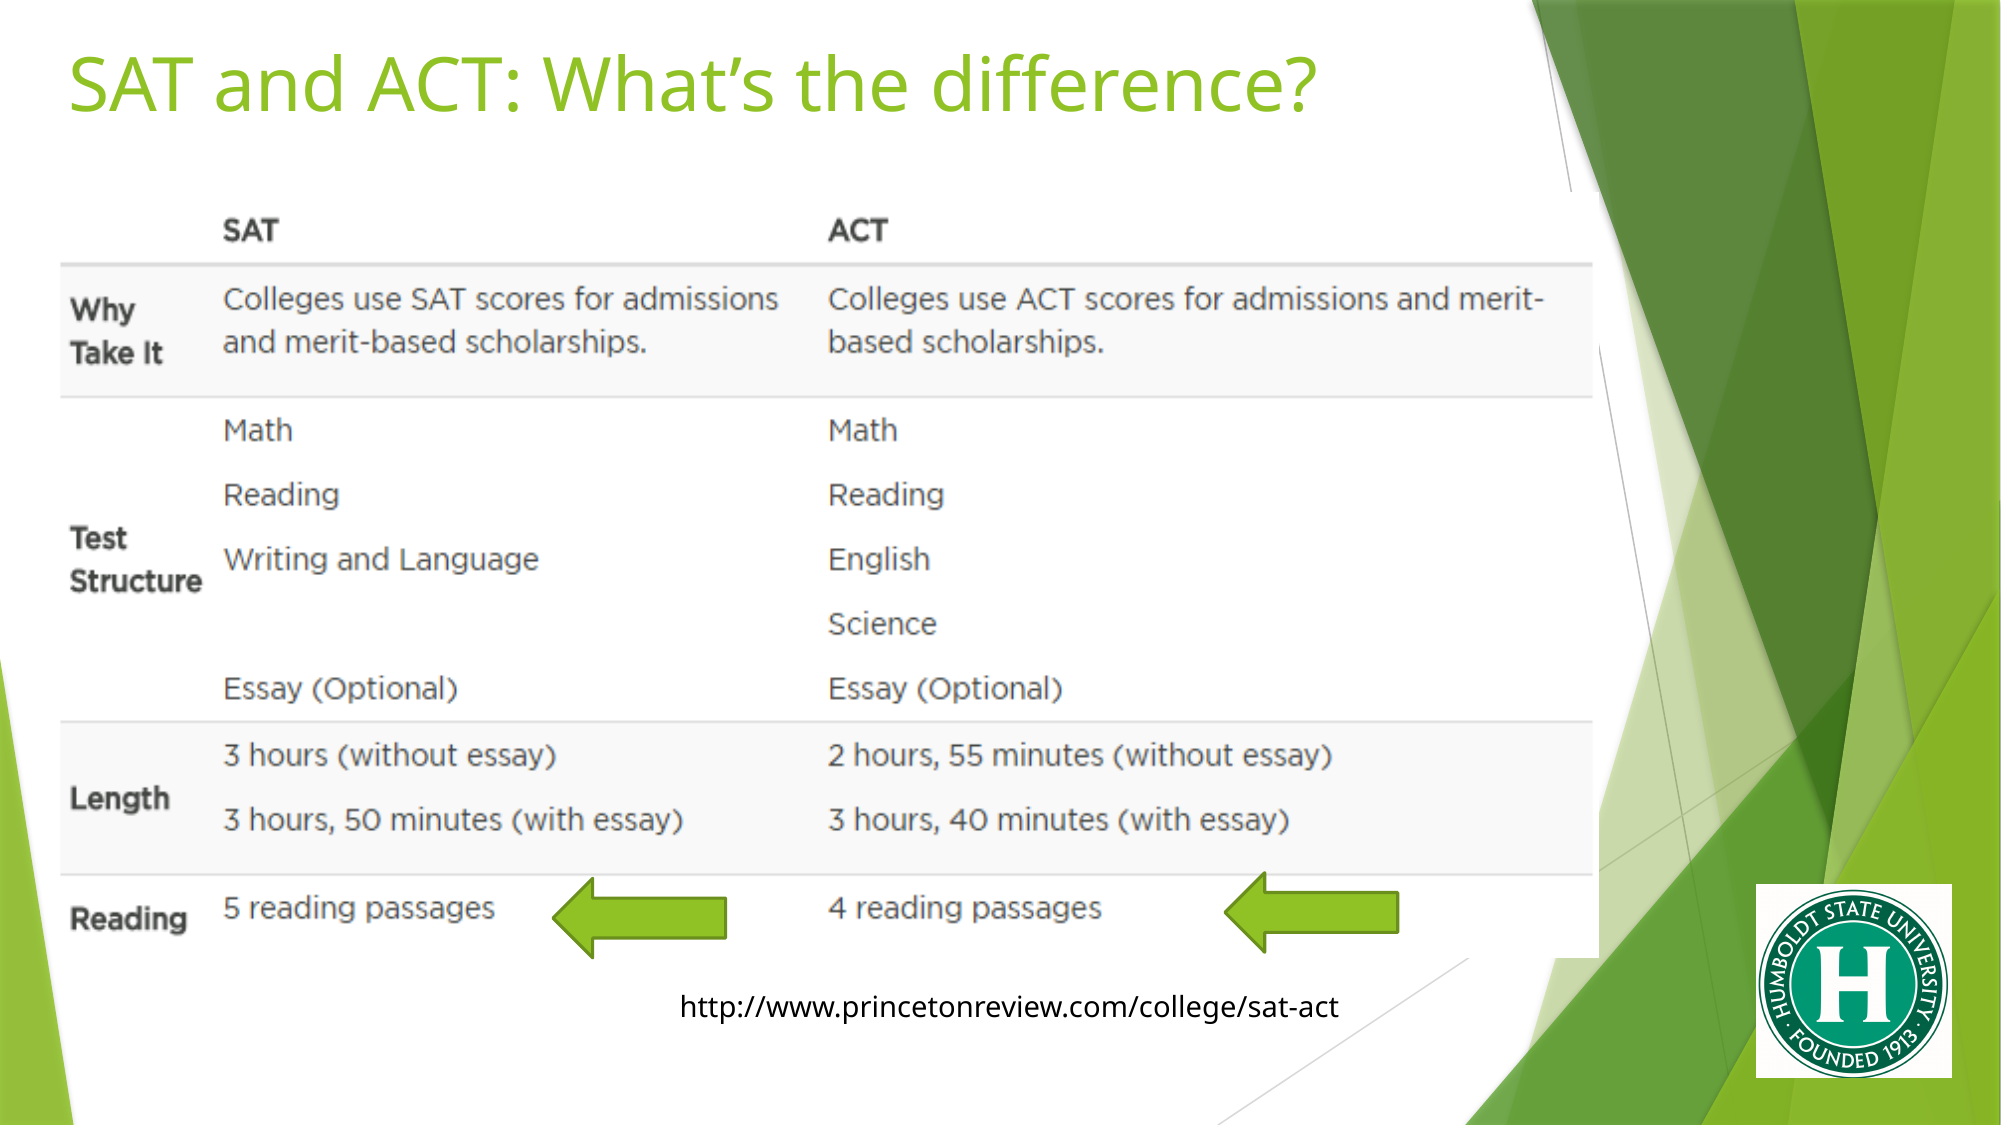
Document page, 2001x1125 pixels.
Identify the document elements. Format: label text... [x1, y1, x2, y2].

title SAT and ACT: What’s the difference? [53, 29, 1494, 148]
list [52, 192, 1600, 959]
picture [1755, 884, 1952, 1079]
text_box http://www.princetonreview.com/college/sat-act [53, 981, 1355, 1077]
